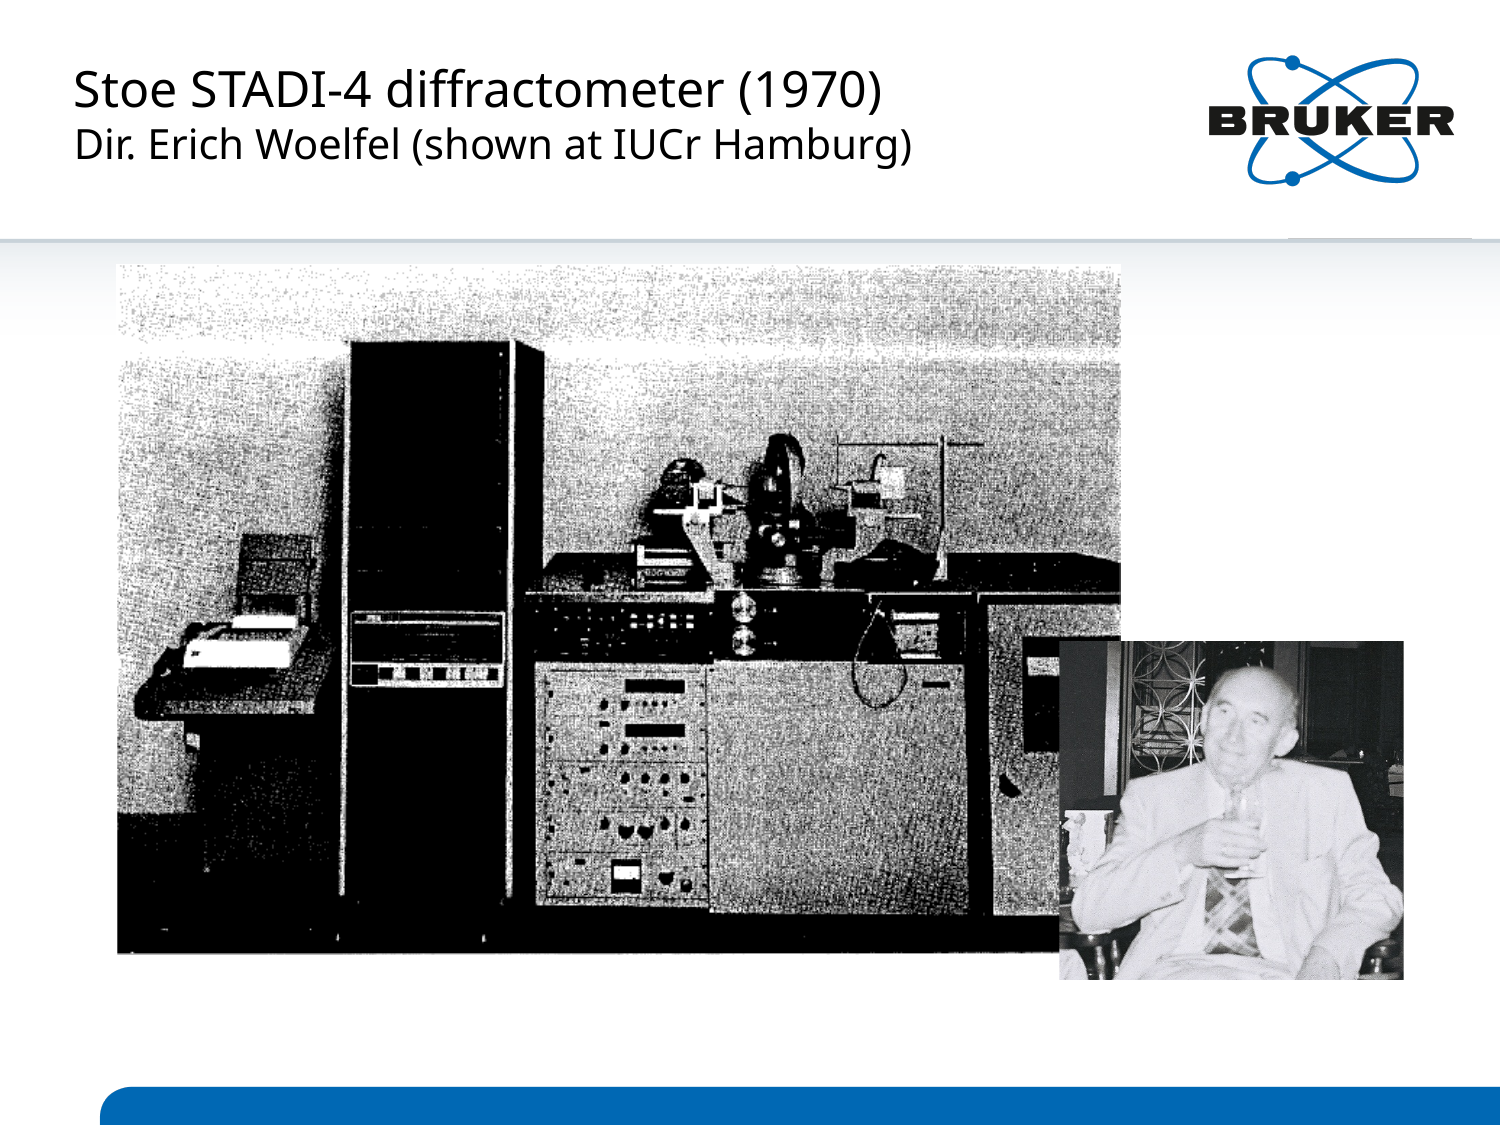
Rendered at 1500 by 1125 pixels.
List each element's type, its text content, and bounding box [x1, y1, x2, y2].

list [0, 233, 1413, 976]
picture [0, 2, 1500, 1125]
title Stoe STADI-4 diffractometer (1970) Dir. Erich Woelfel (shown at IUCr Hamburg) [59, 50, 1334, 233]
